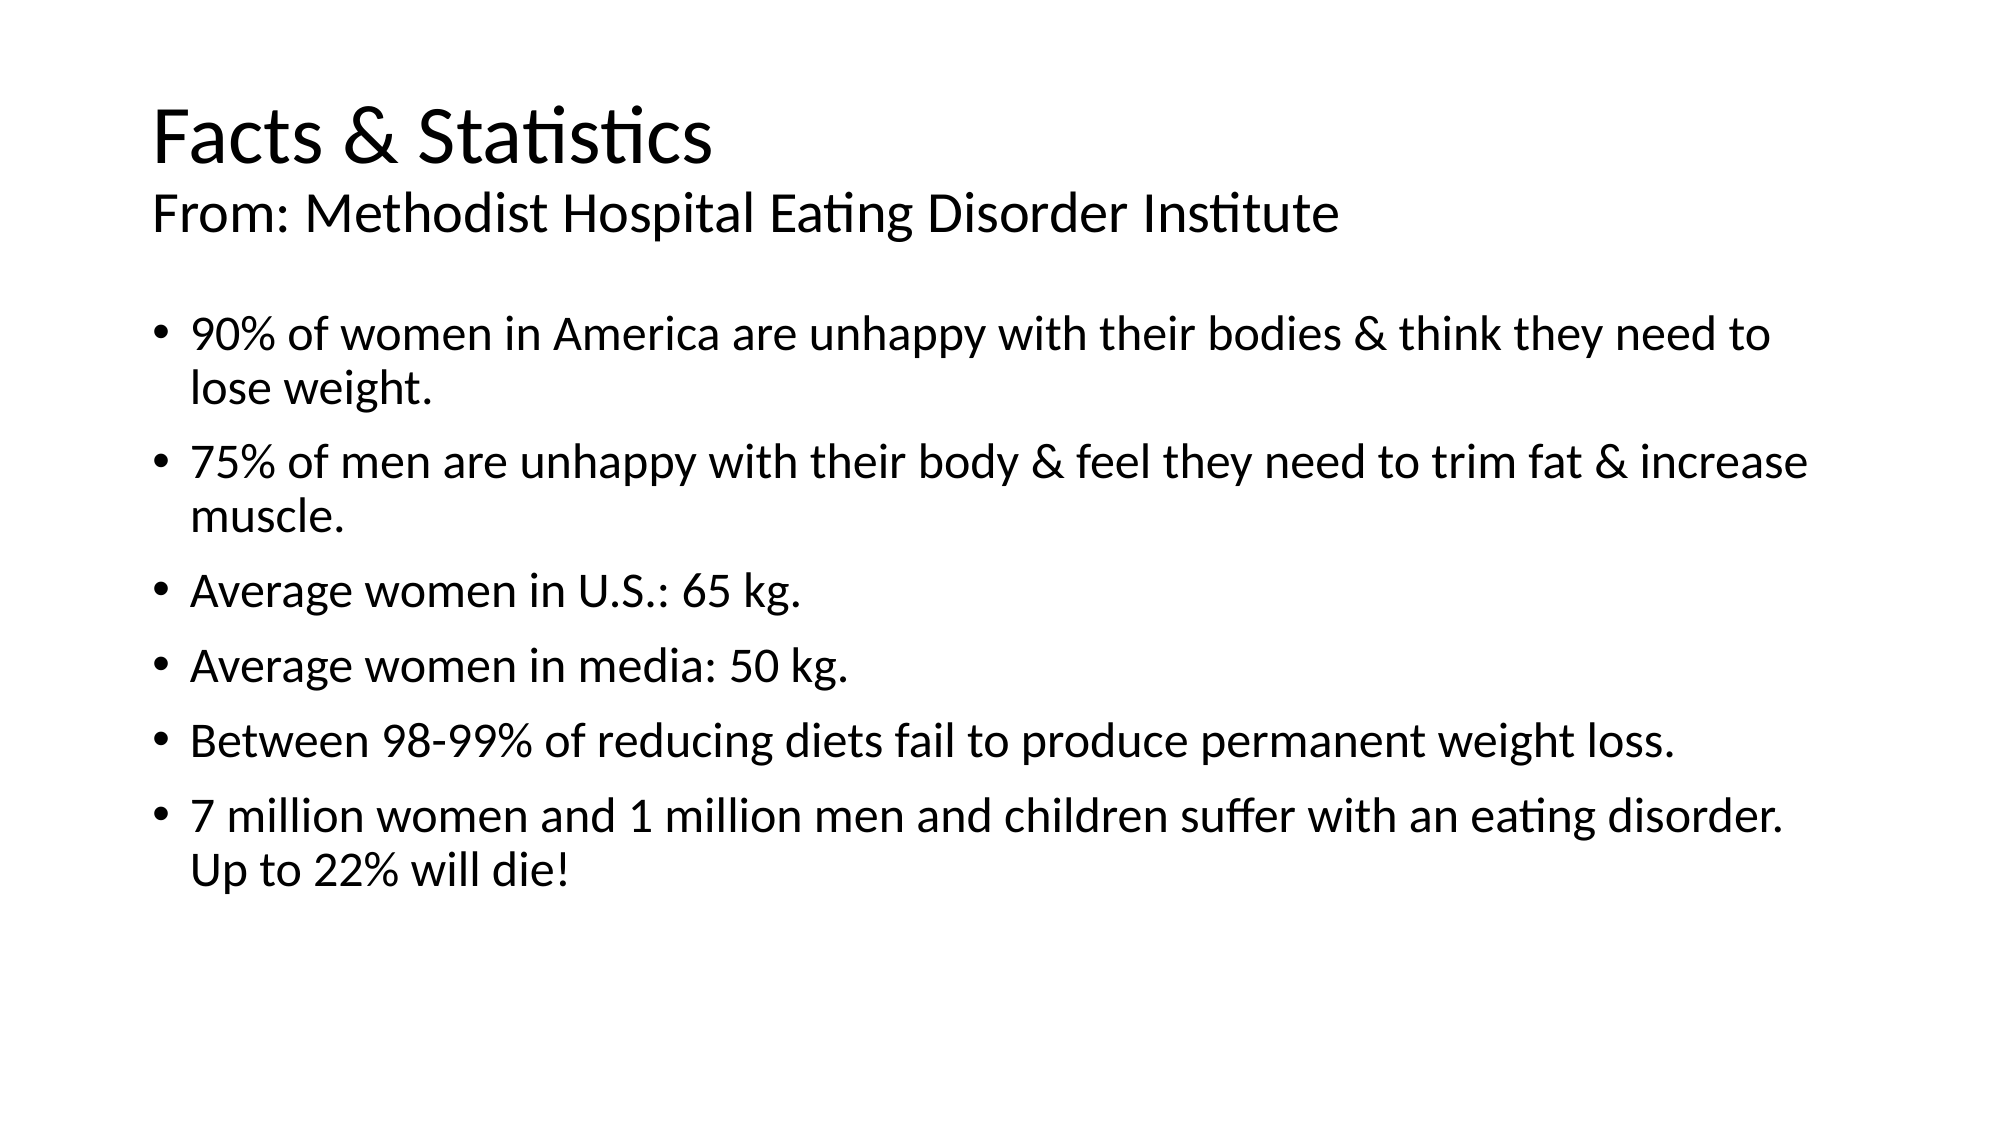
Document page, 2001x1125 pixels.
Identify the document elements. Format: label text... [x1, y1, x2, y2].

title Facts & Statistics From: Methodist Hospital Eating Disorder Institute [137, 59, 1863, 278]
list 90% of women in America are unhappy with their bodies & think they need to lose weight. 75% of men are unhappy with their body & feel they need to trim fat & increase muscle. Average women in U.S.: 65 kg. Average women in media: 50 kg. Between 98-99% of reducing diets fail to produce permanent weight loss. 7 million women and 1 million men and children suffer with an eating disorder. Up to 22% will die! [137, 299, 1863, 1014]
